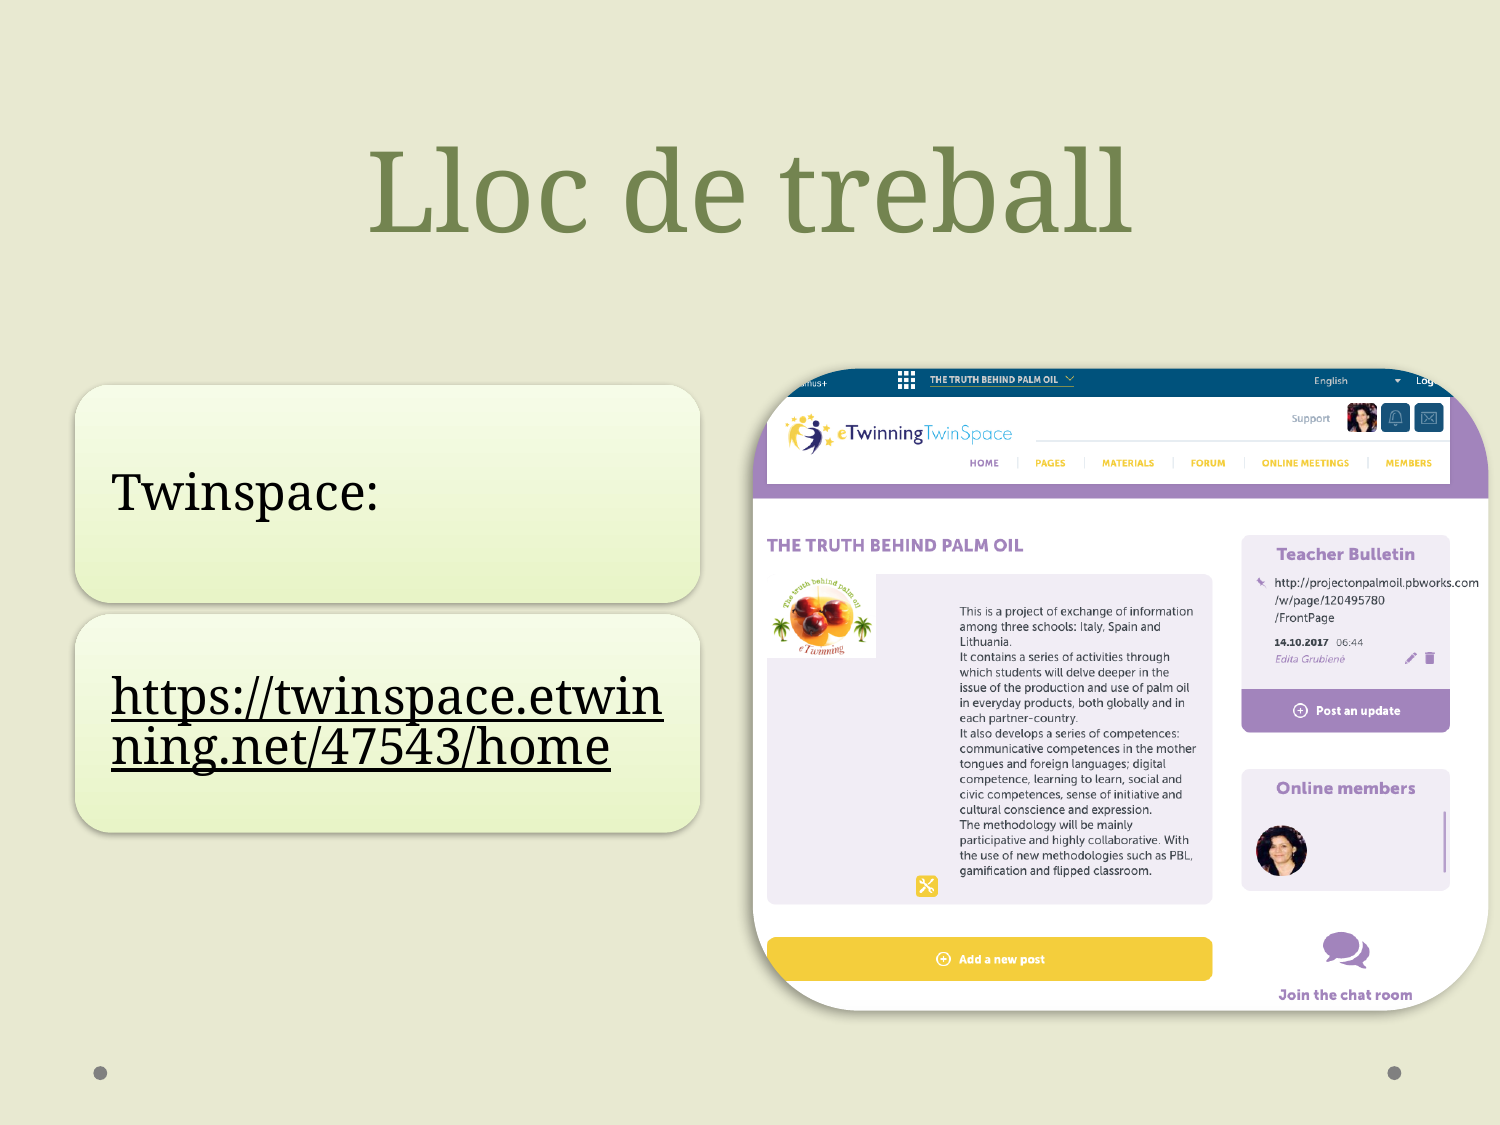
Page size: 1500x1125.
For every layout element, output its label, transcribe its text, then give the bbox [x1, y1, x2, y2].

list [74, 262, 701, 956]
picture [752, 368, 1489, 1011]
title Lloc de treball [75, 0, 1425, 263]
picture [983, 377, 1007, 382]
